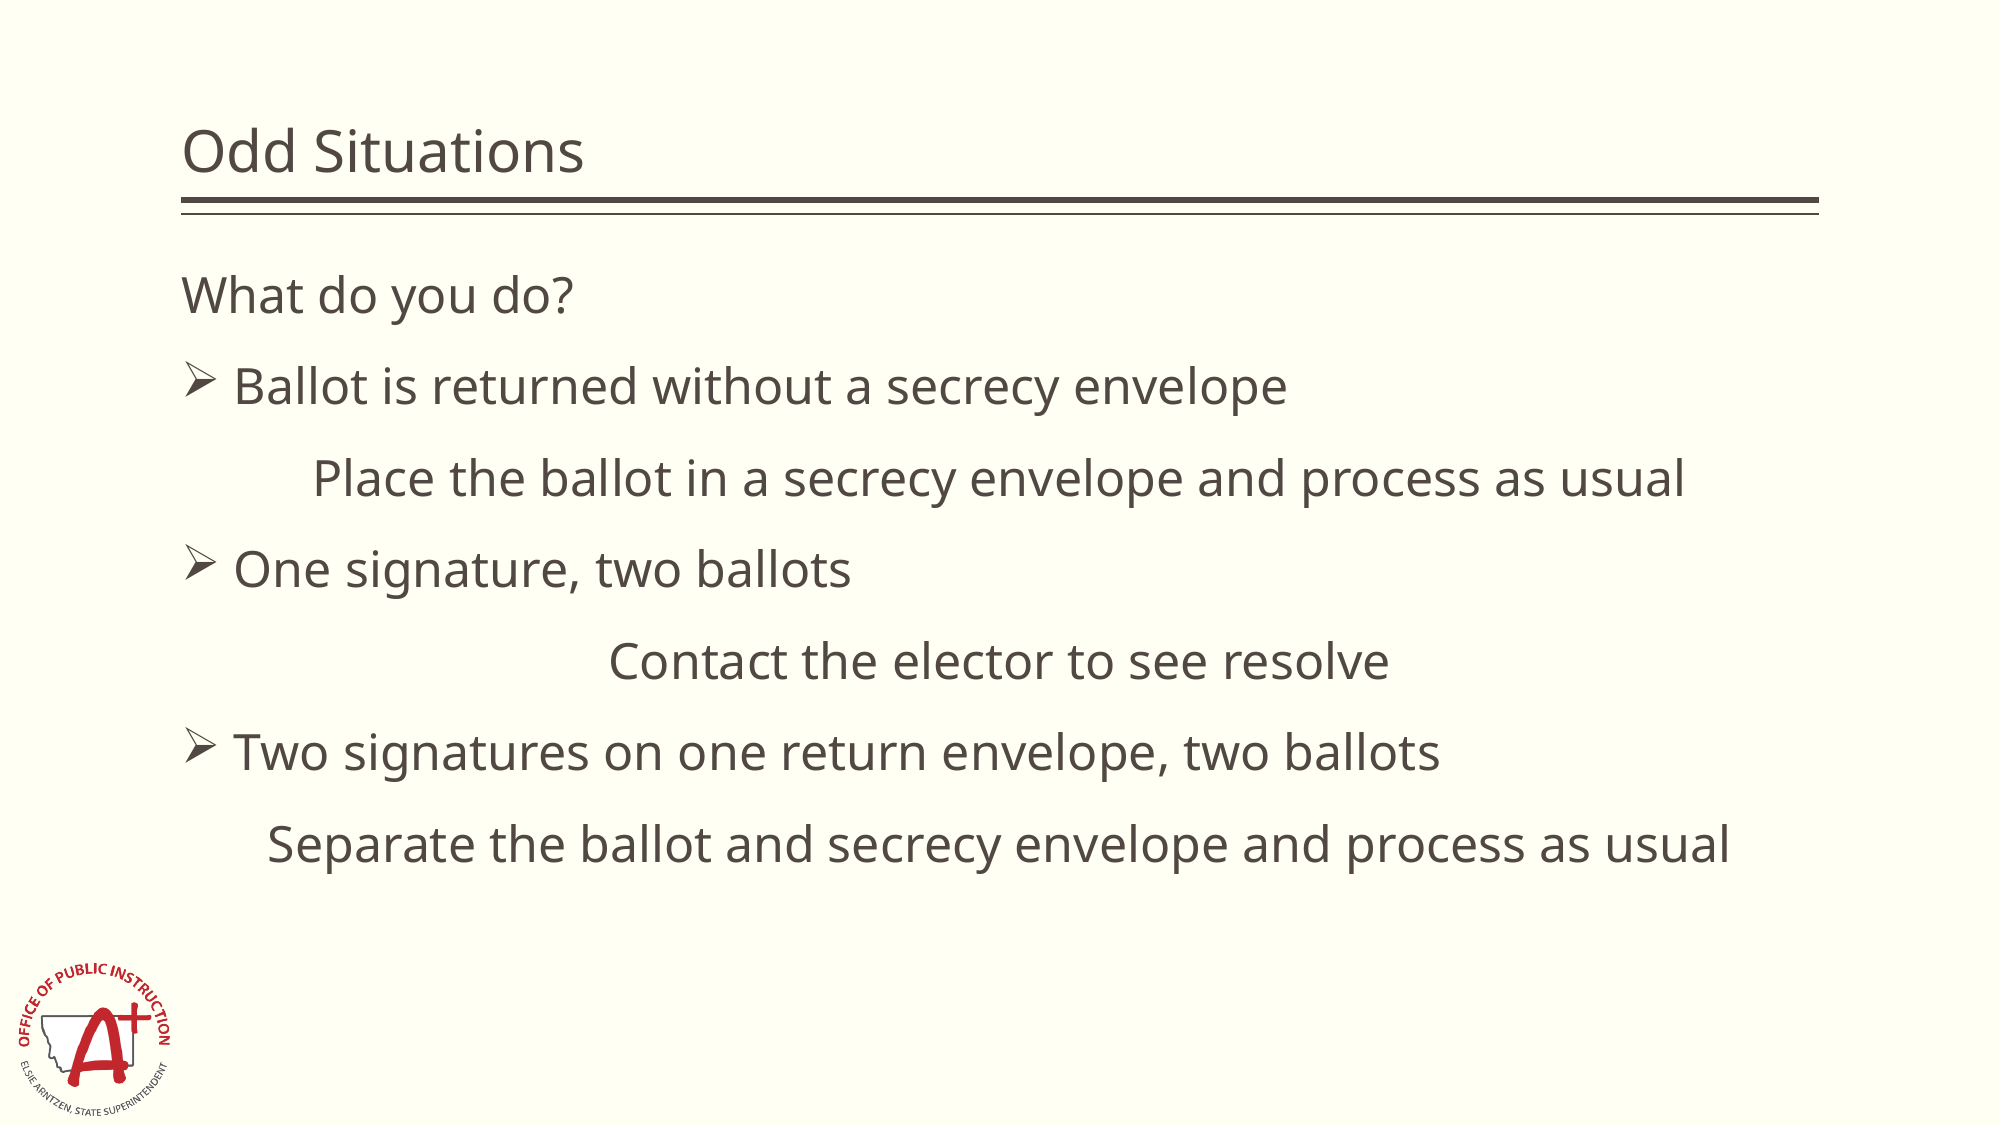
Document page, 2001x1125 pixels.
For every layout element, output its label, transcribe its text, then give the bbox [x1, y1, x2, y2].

list What do you do? Ballot is returned without a secrecy envelope Place the ballot in a secrecy envelope and process as usual One signature, two ballots Contact the elector to see resolve Two signatures on one return envelope, two ballots Separate the ballot and secrecy envelope and process as usual [181, 262, 1819, 1013]
picture [0, 962, 182, 1125]
title Odd Situations [181, 12, 1819, 193]
